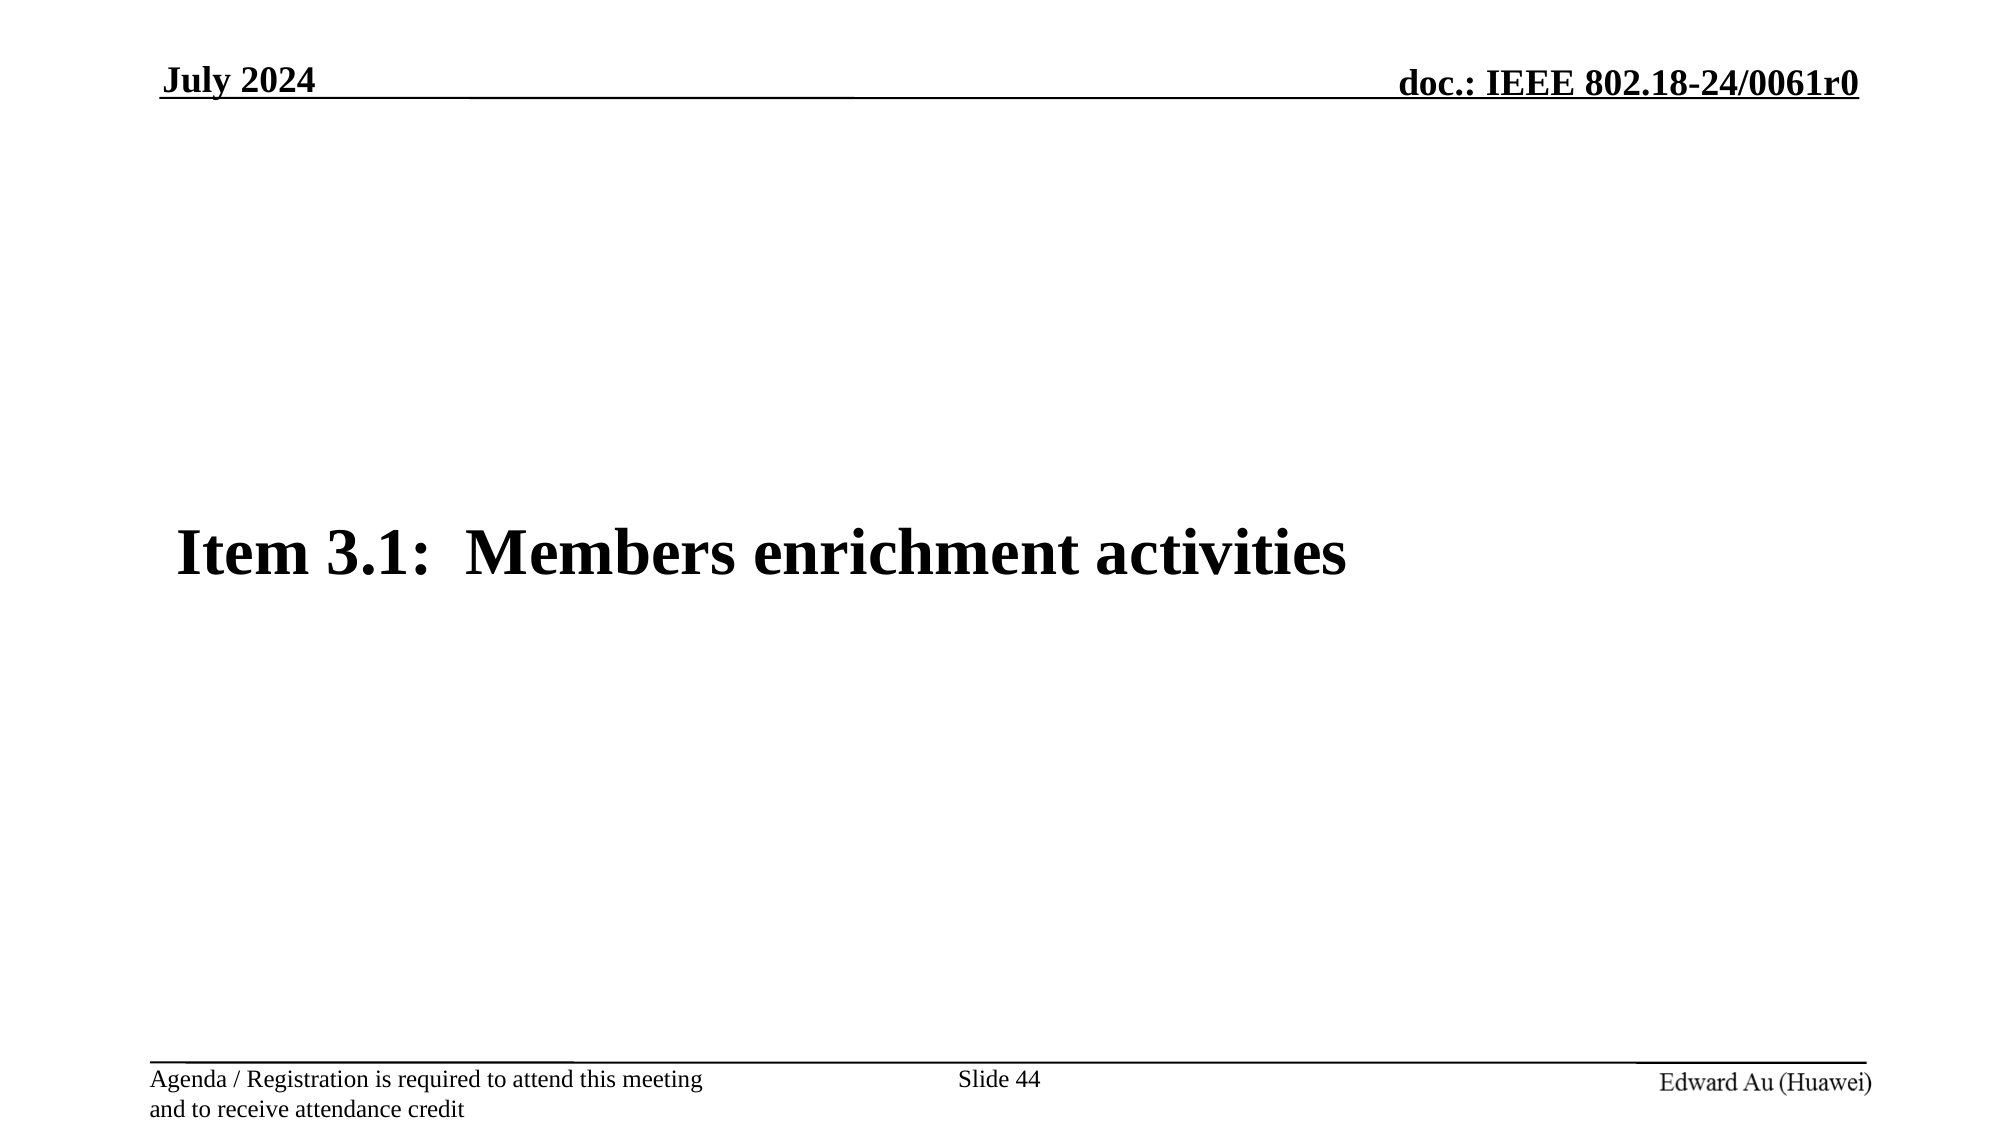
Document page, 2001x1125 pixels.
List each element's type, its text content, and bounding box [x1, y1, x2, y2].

slide_number Slide 44 [933, 1061, 1067, 1123]
text_box Item 3.1: Members enrichment activities [162, 500, 1675, 675]
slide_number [161, 54, 526, 101]
picture [1174, 1058, 1887, 1113]
